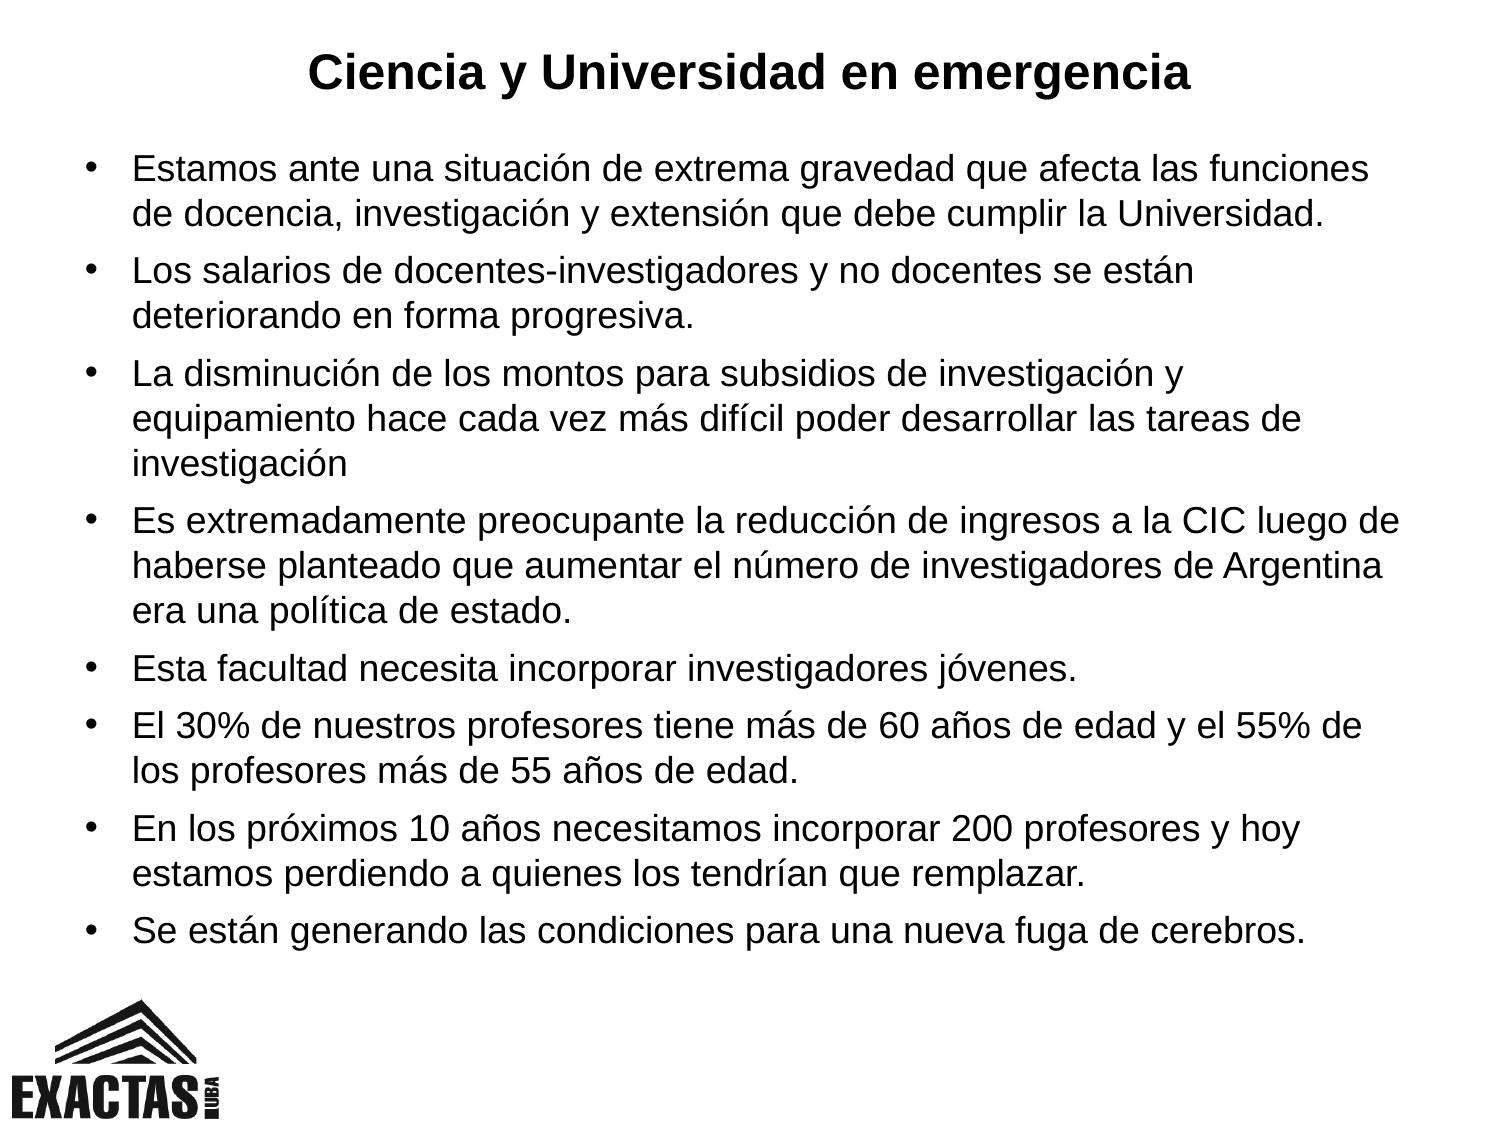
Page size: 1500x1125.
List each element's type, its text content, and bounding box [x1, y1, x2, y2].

text_box Estamos ante una situación de extrema gravedad que afecta las funciones de docencia, investigación y extensión que debe cumplir la Universidad. Los salarios de docentes-investigadores y no docentes se están deteriorando en forma progresiva. La disminución de los montos para subsidios de investigación y equipamiento hace cada vez más difícil poder desarrollar las tareas de investigación Es extremadamente preocupante la reducción de ingresos a la CIC luego de haberse planteado que aumentar el número de investigadores de Argentina era una política de estado. Esta facultad necesita incorporar investigadores jóvenes. El 30% de nuestros profesores tiene más de 60 años de edad y el 55% de los profesores más de 55 años de edad. En los próximos 10 años necesitamos incorporar 200 profesores y hoy estamos perdiendo a quienes los tendrían que remplazar. Se están generando las condiciones para una nueva fuga de cerebros. [70, 136, 1429, 959]
text_box Ciencia y Universidad en emergencia [0, 32, 1500, 107]
picture [12, 999, 219, 1119]
